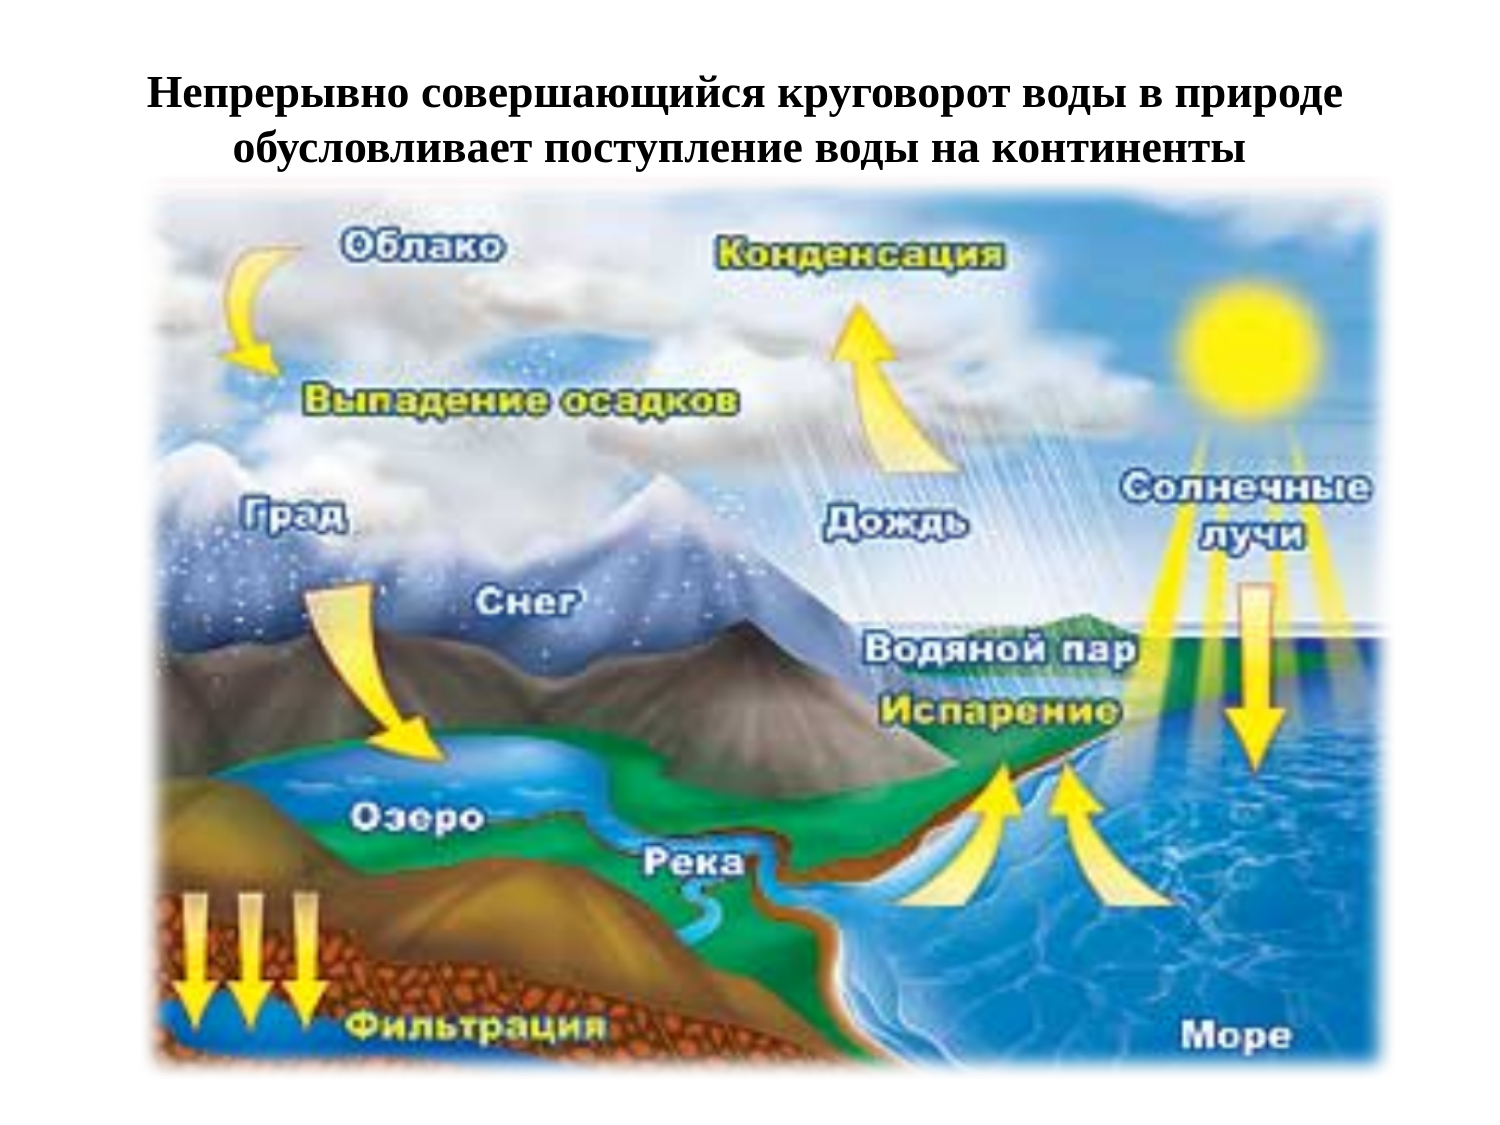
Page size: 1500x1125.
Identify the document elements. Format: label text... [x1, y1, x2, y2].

picture [140, 175, 1395, 1079]
title Непрерывно совершающийся круговорот воды в природе обусловливает поступление воды на континенты [70, 23, 1421, 211]
